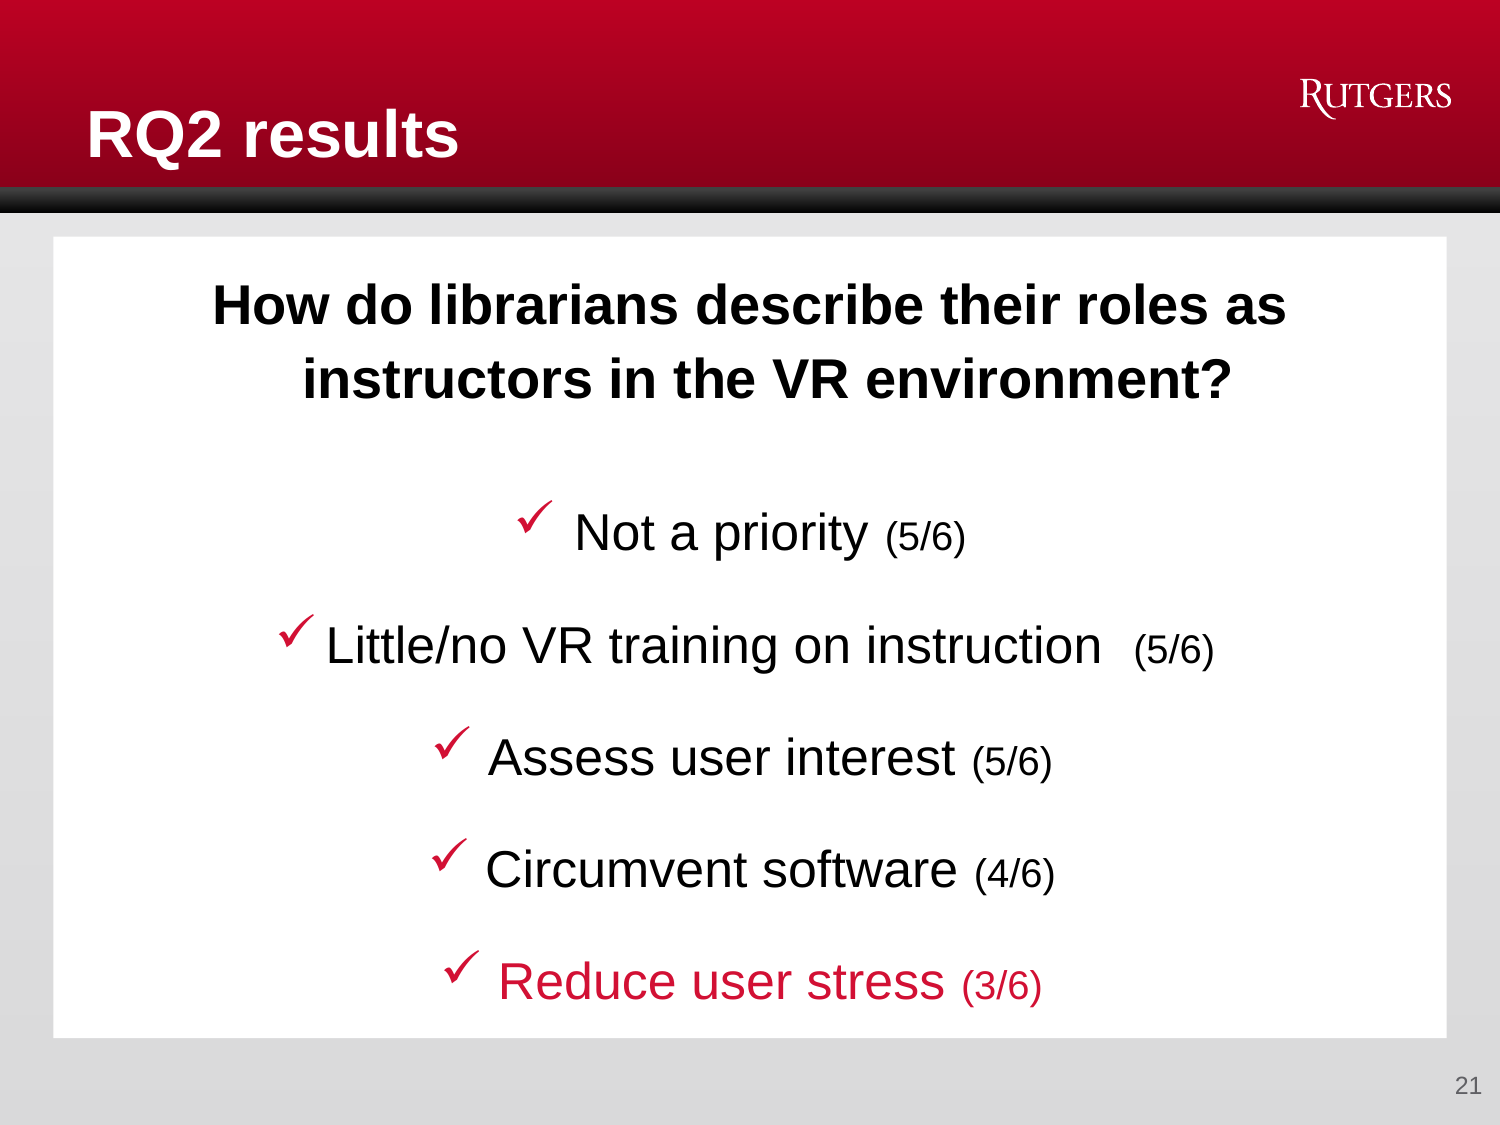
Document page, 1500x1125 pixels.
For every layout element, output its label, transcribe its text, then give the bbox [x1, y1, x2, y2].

list How do librarians describe their roles as instructors in the VR environment? Not a priority (5/6) Little/no VR training on instruction (5/6) Assess user interest (5/6) Circumvent software (4/6) Reduce user stress (3/6) [71, 254, 1429, 1025]
slide_number 21 [1147, 1054, 1498, 1115]
title RQ2 results [71, 28, 1255, 179]
